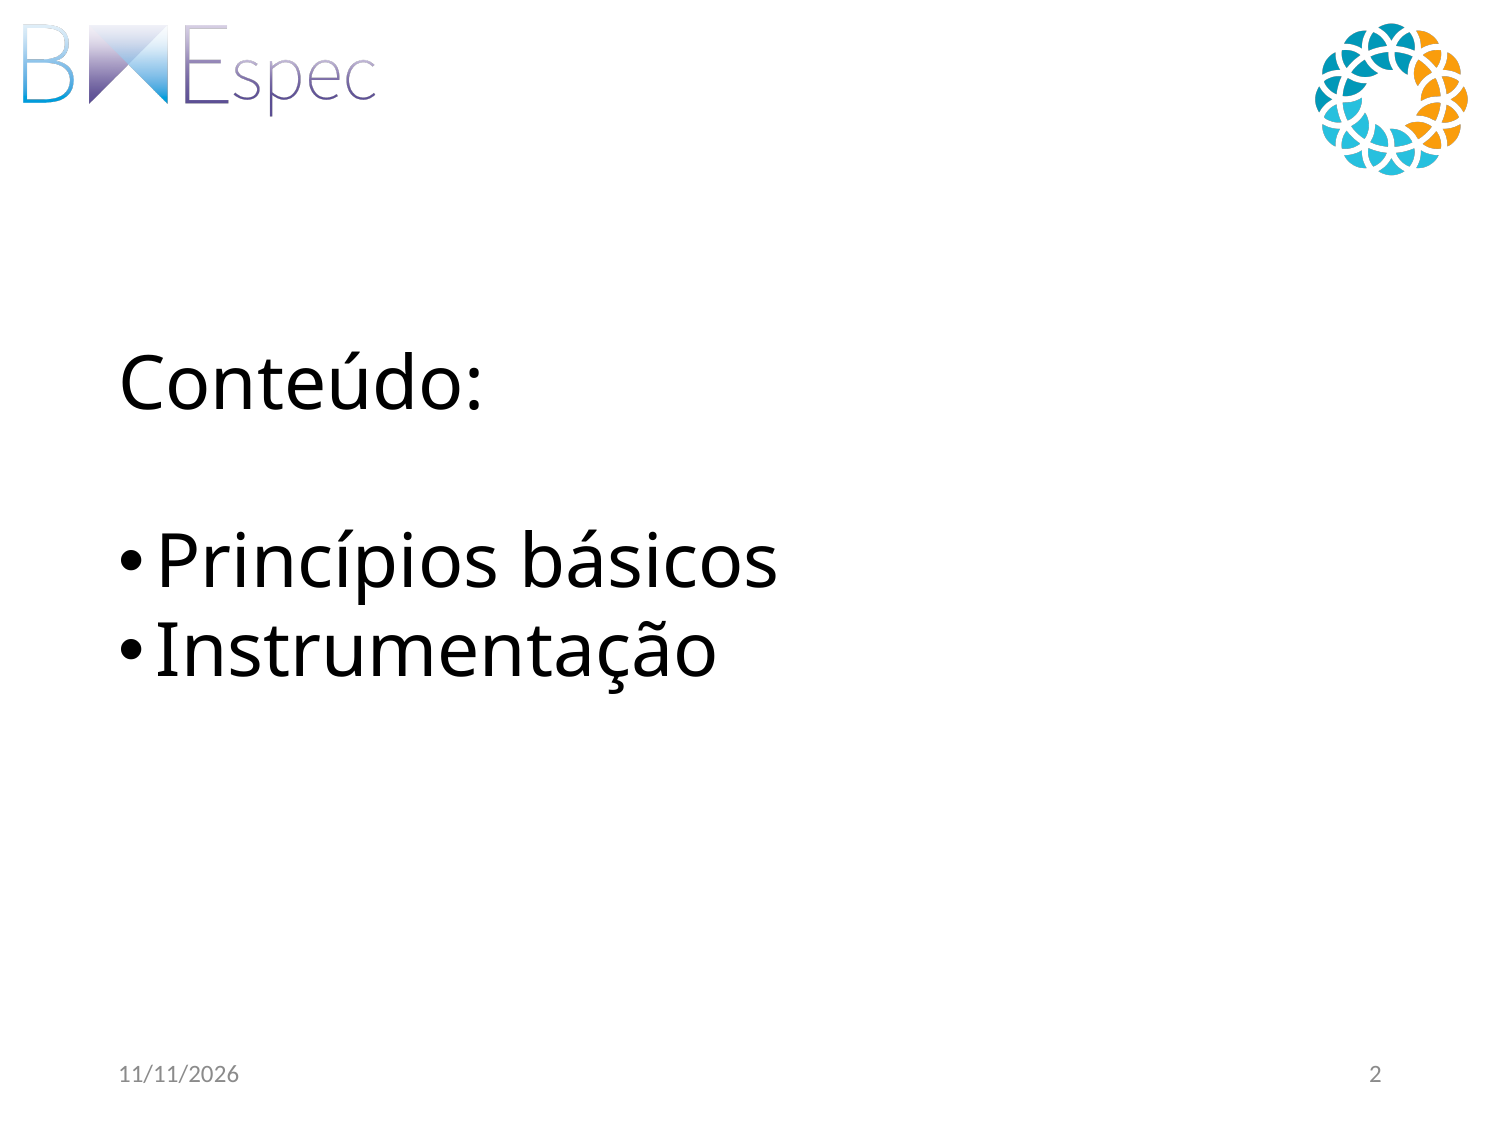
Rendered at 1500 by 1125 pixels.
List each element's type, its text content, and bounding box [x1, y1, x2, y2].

list Conteúdo: Princípios básicos Instrumentação [103, 336, 1439, 789]
picture [0, 0, 393, 127]
slide_number 2 [1059, 1042, 1397, 1103]
picture [1312, 22, 1471, 177]
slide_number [103, 1042, 441, 1103]
